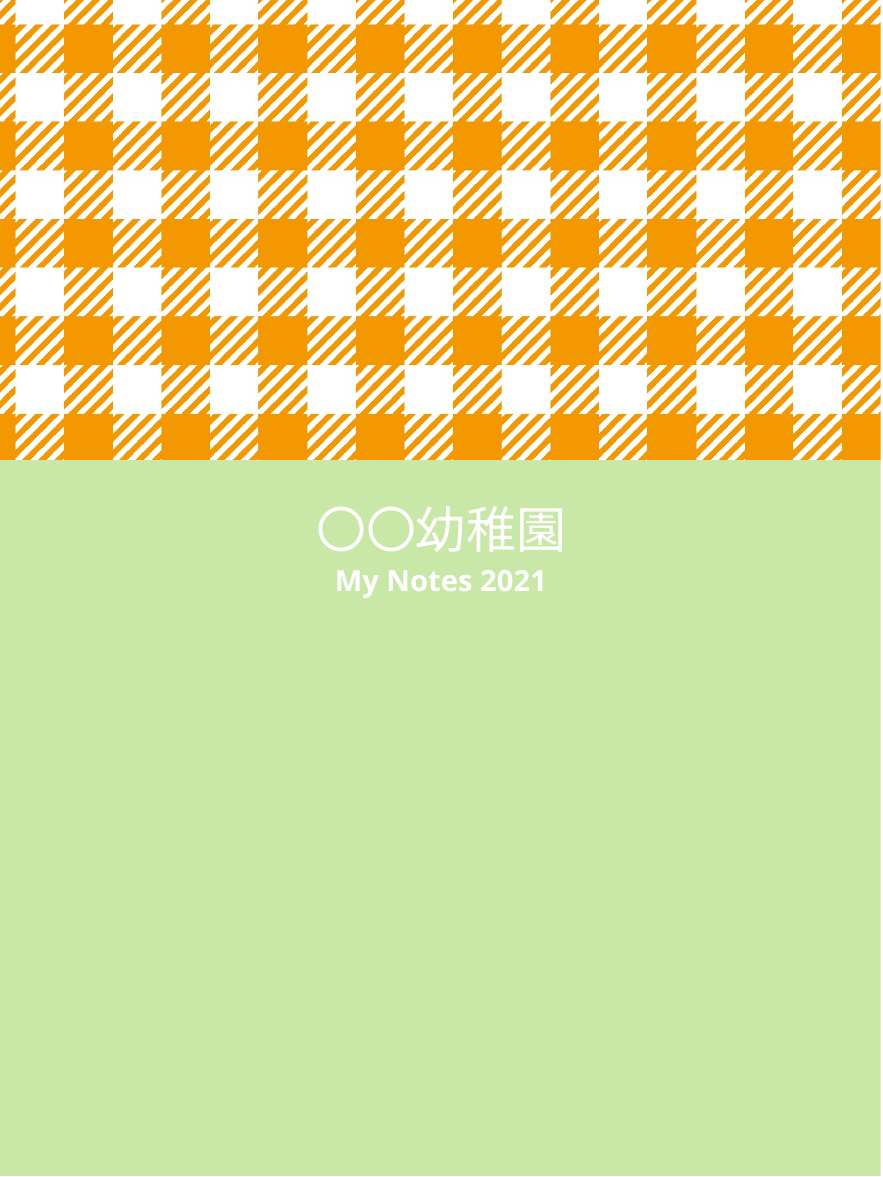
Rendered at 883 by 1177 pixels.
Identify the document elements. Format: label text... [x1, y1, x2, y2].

text_box 〇〇幼稚園 [301, 491, 581, 566]
text_box [0, 456, 882, 1176]
text_box My Notes 2021 [319, 566, 562, 605]
picture [0, 0, 881, 460]
